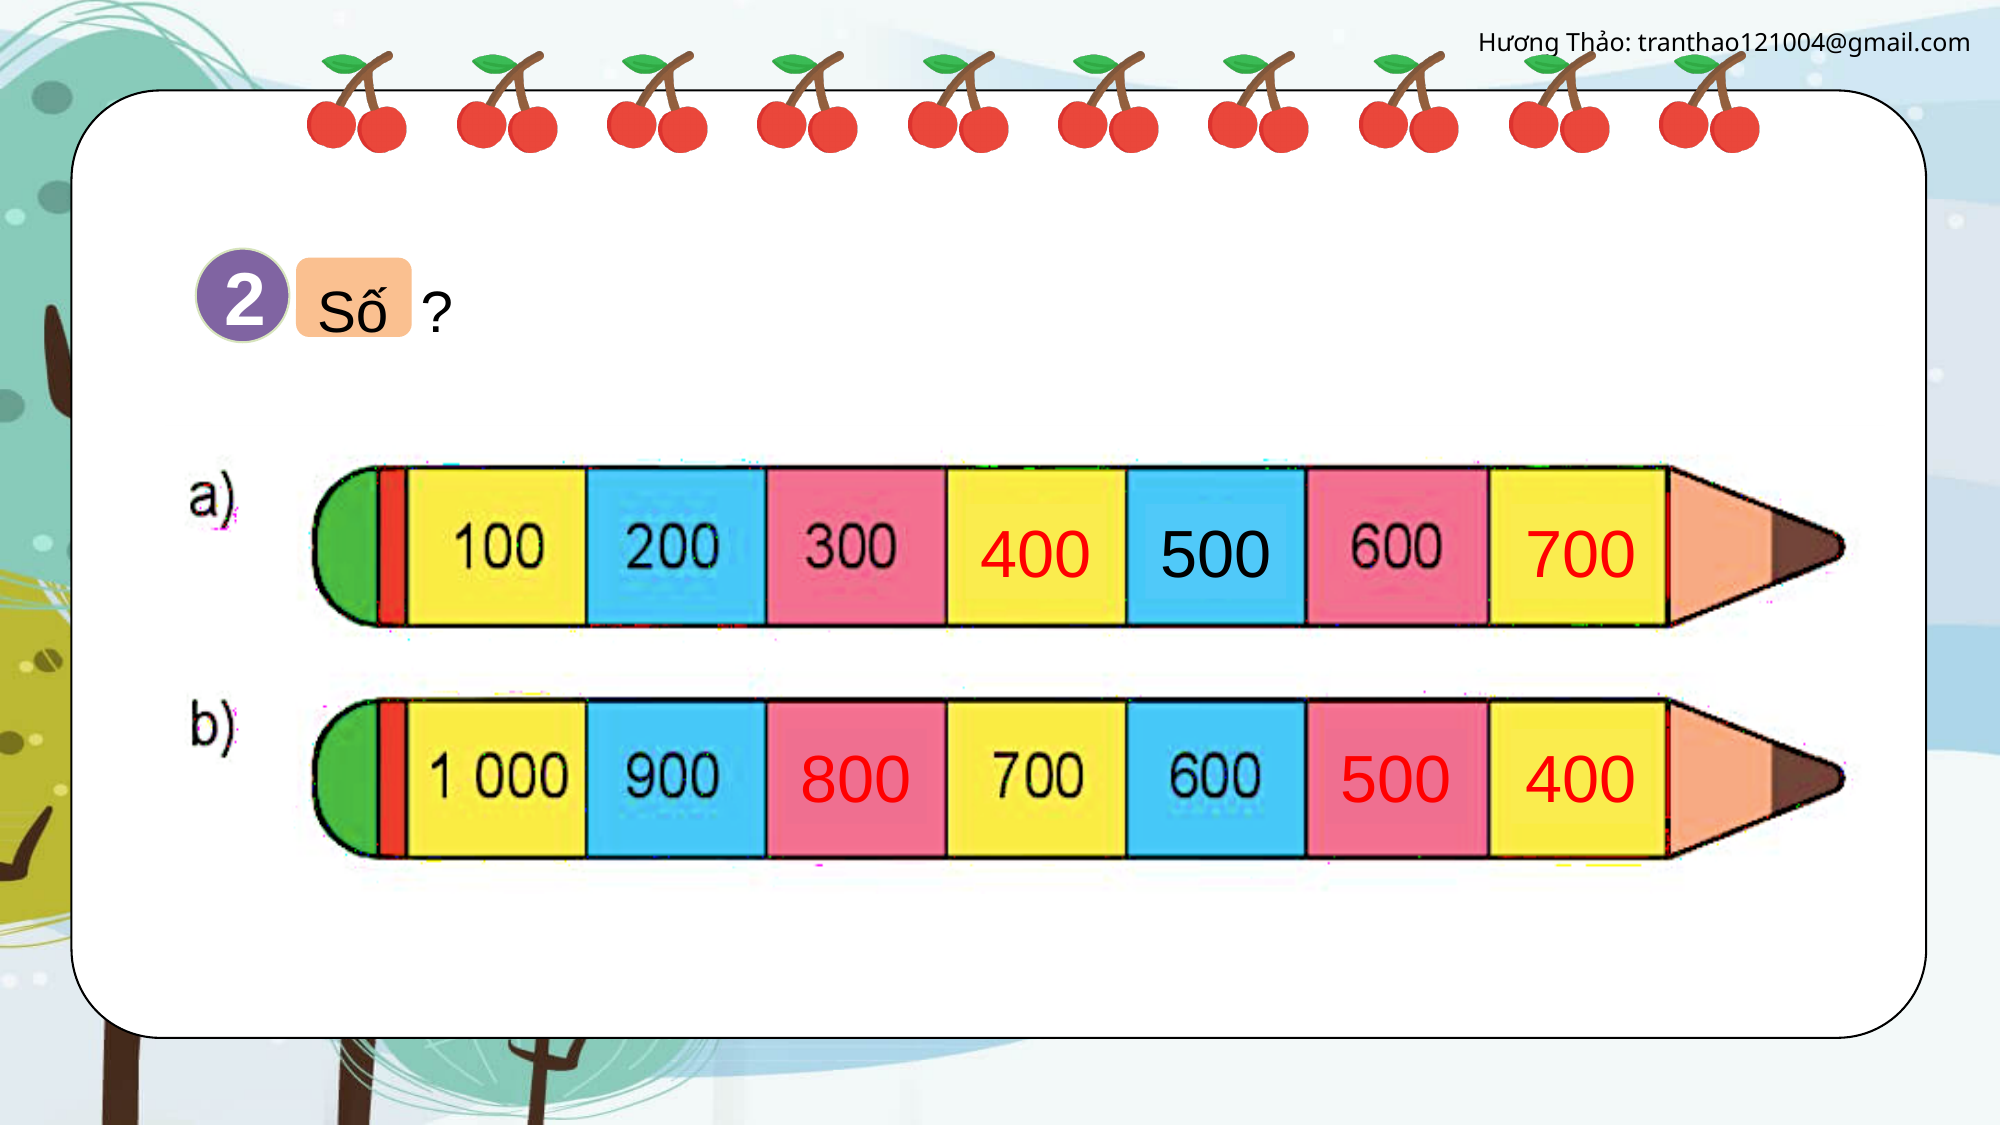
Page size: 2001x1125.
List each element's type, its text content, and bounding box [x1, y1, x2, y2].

text_box 2 [195, 248, 286, 343]
picture [0, 0, 2000, 1125]
text_box Số ? [286, 231, 478, 351]
